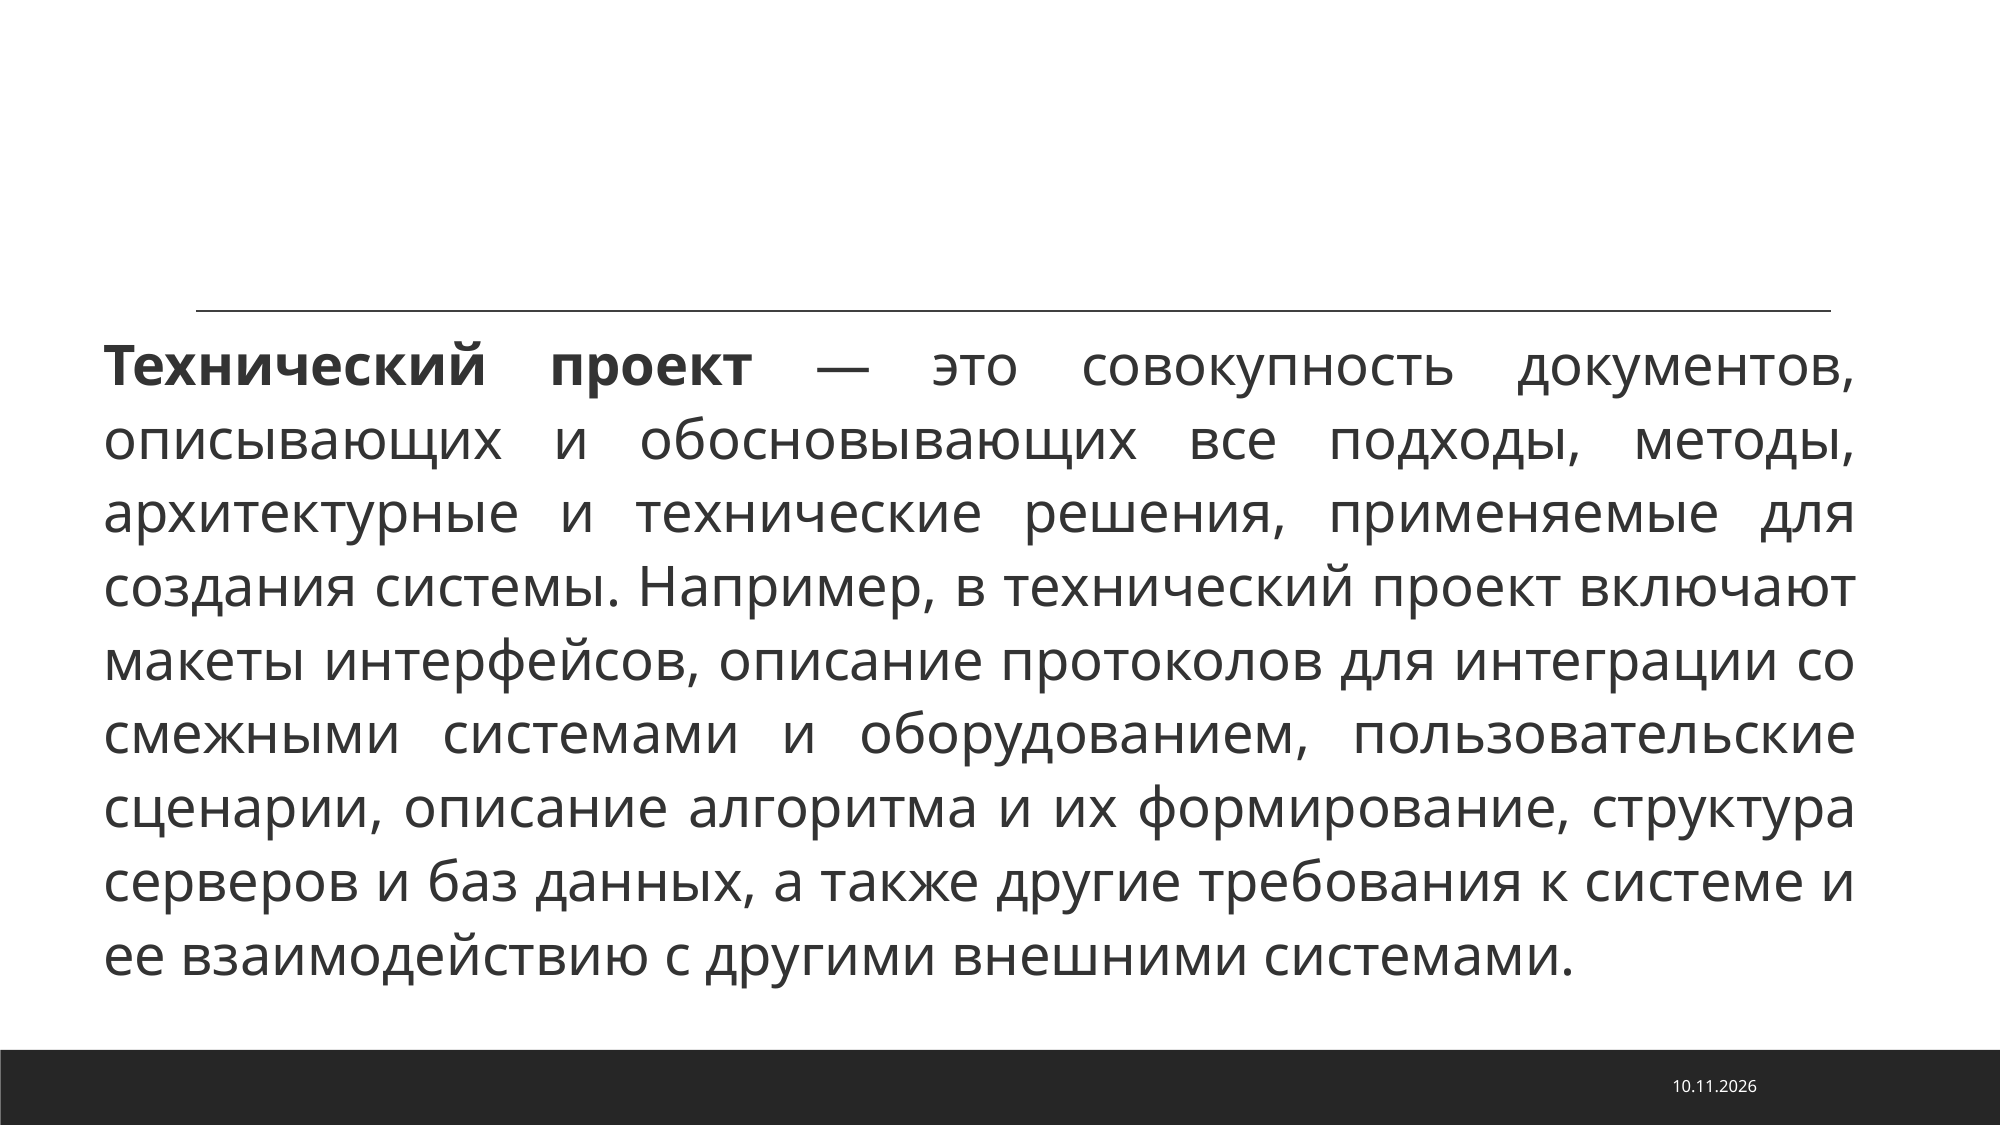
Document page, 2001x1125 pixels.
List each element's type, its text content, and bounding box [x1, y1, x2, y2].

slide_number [1348, 1057, 1773, 1118]
list Технический проект — это совокупность документов, описывающих и обосновывающих все подходы, методы, архитектурные и технические решения, применяемые для создания системы. Например, в технический проект включают макеты интерфейсов, описание протоколов для интеграции со смежными системами и оборудованием, пользовательские сценарии, описание алгоритма и их формирование, структура серверов и баз данных, а также другие требования к системе и ее взаимодействию с другими внешними системами. [89, 315, 1857, 1028]
